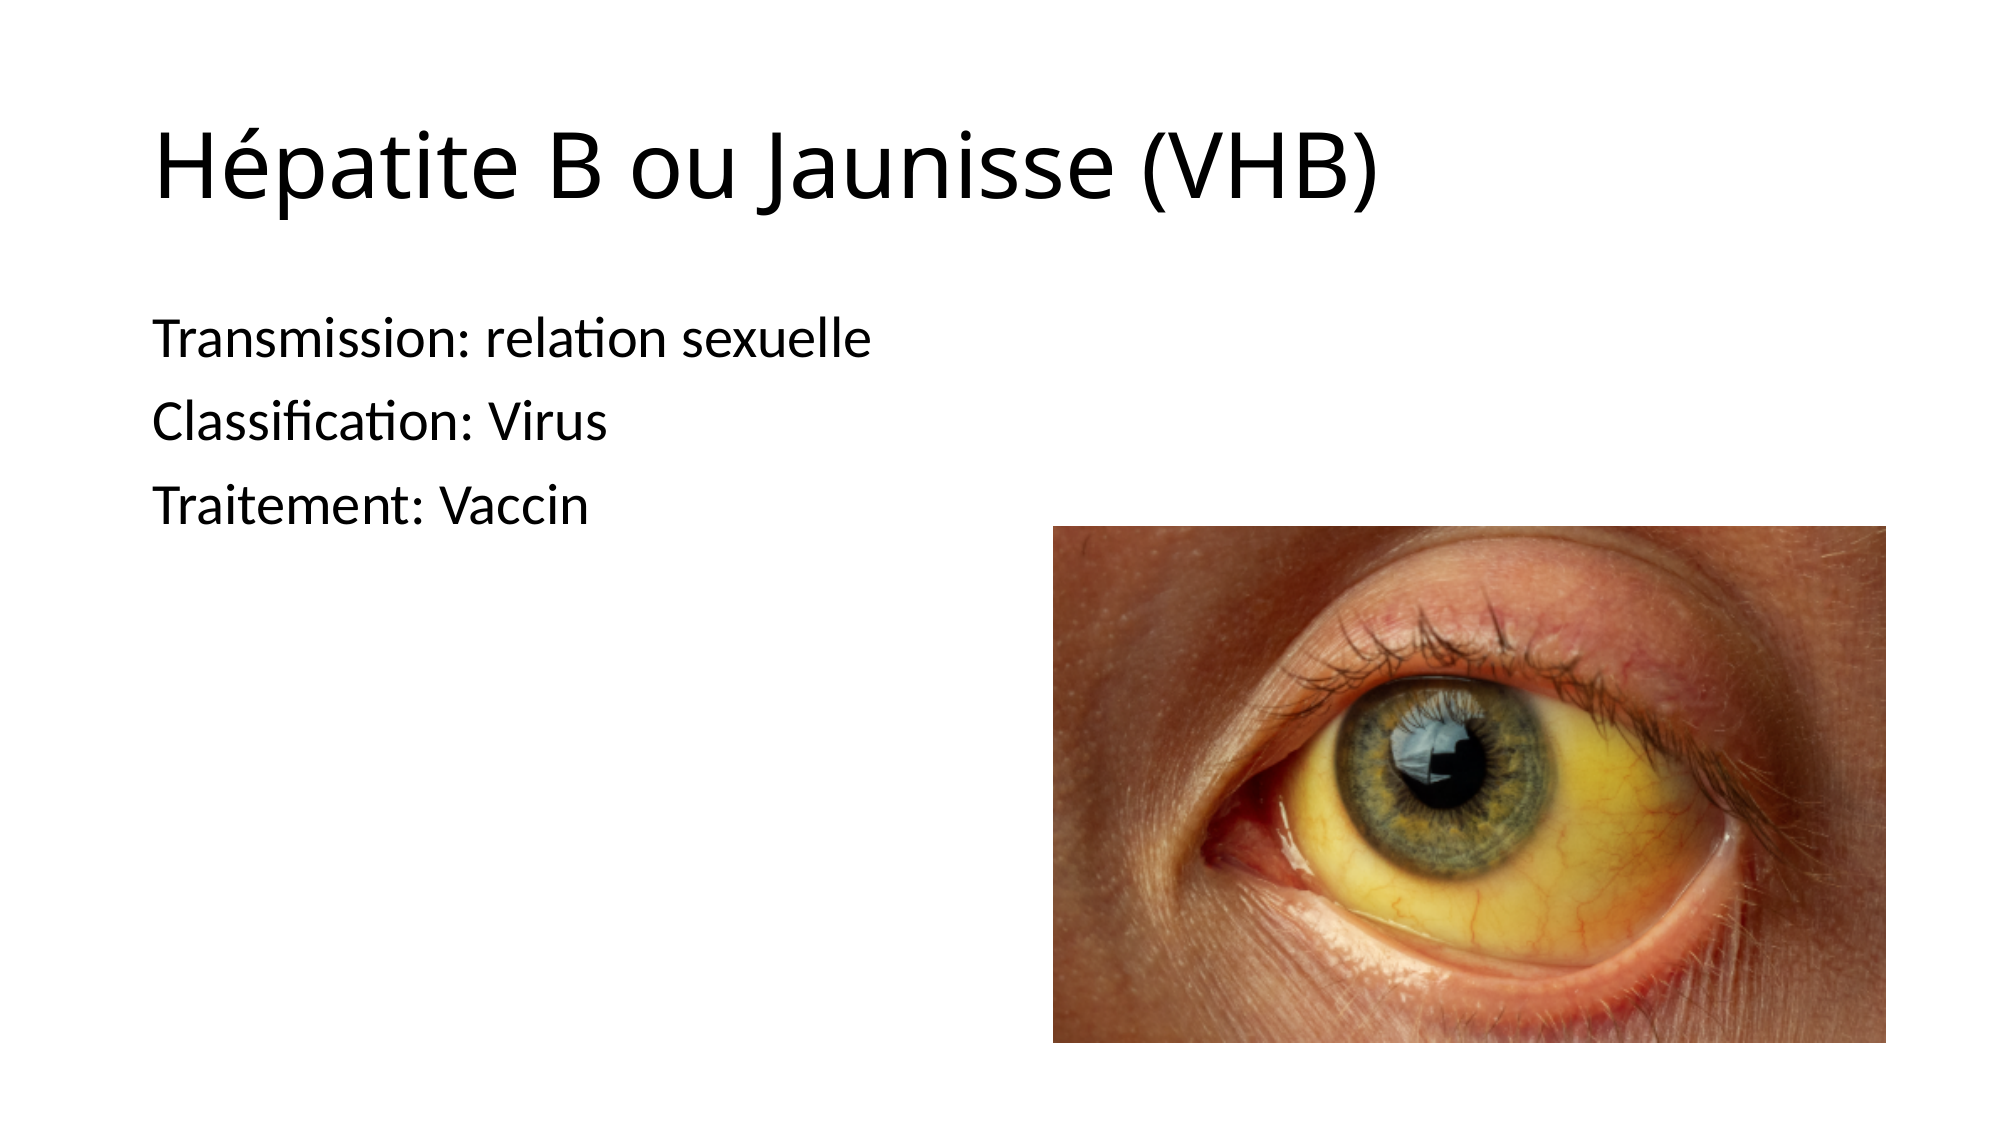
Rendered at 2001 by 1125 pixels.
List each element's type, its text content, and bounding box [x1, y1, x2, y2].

picture [1053, 526, 1886, 1043]
list Transmission: relation sexuelle Classification: Virus Traitement: Vaccin [137, 299, 898, 551]
title Hépatite B ou Jaunisse (VHB) [137, 59, 1863, 278]
